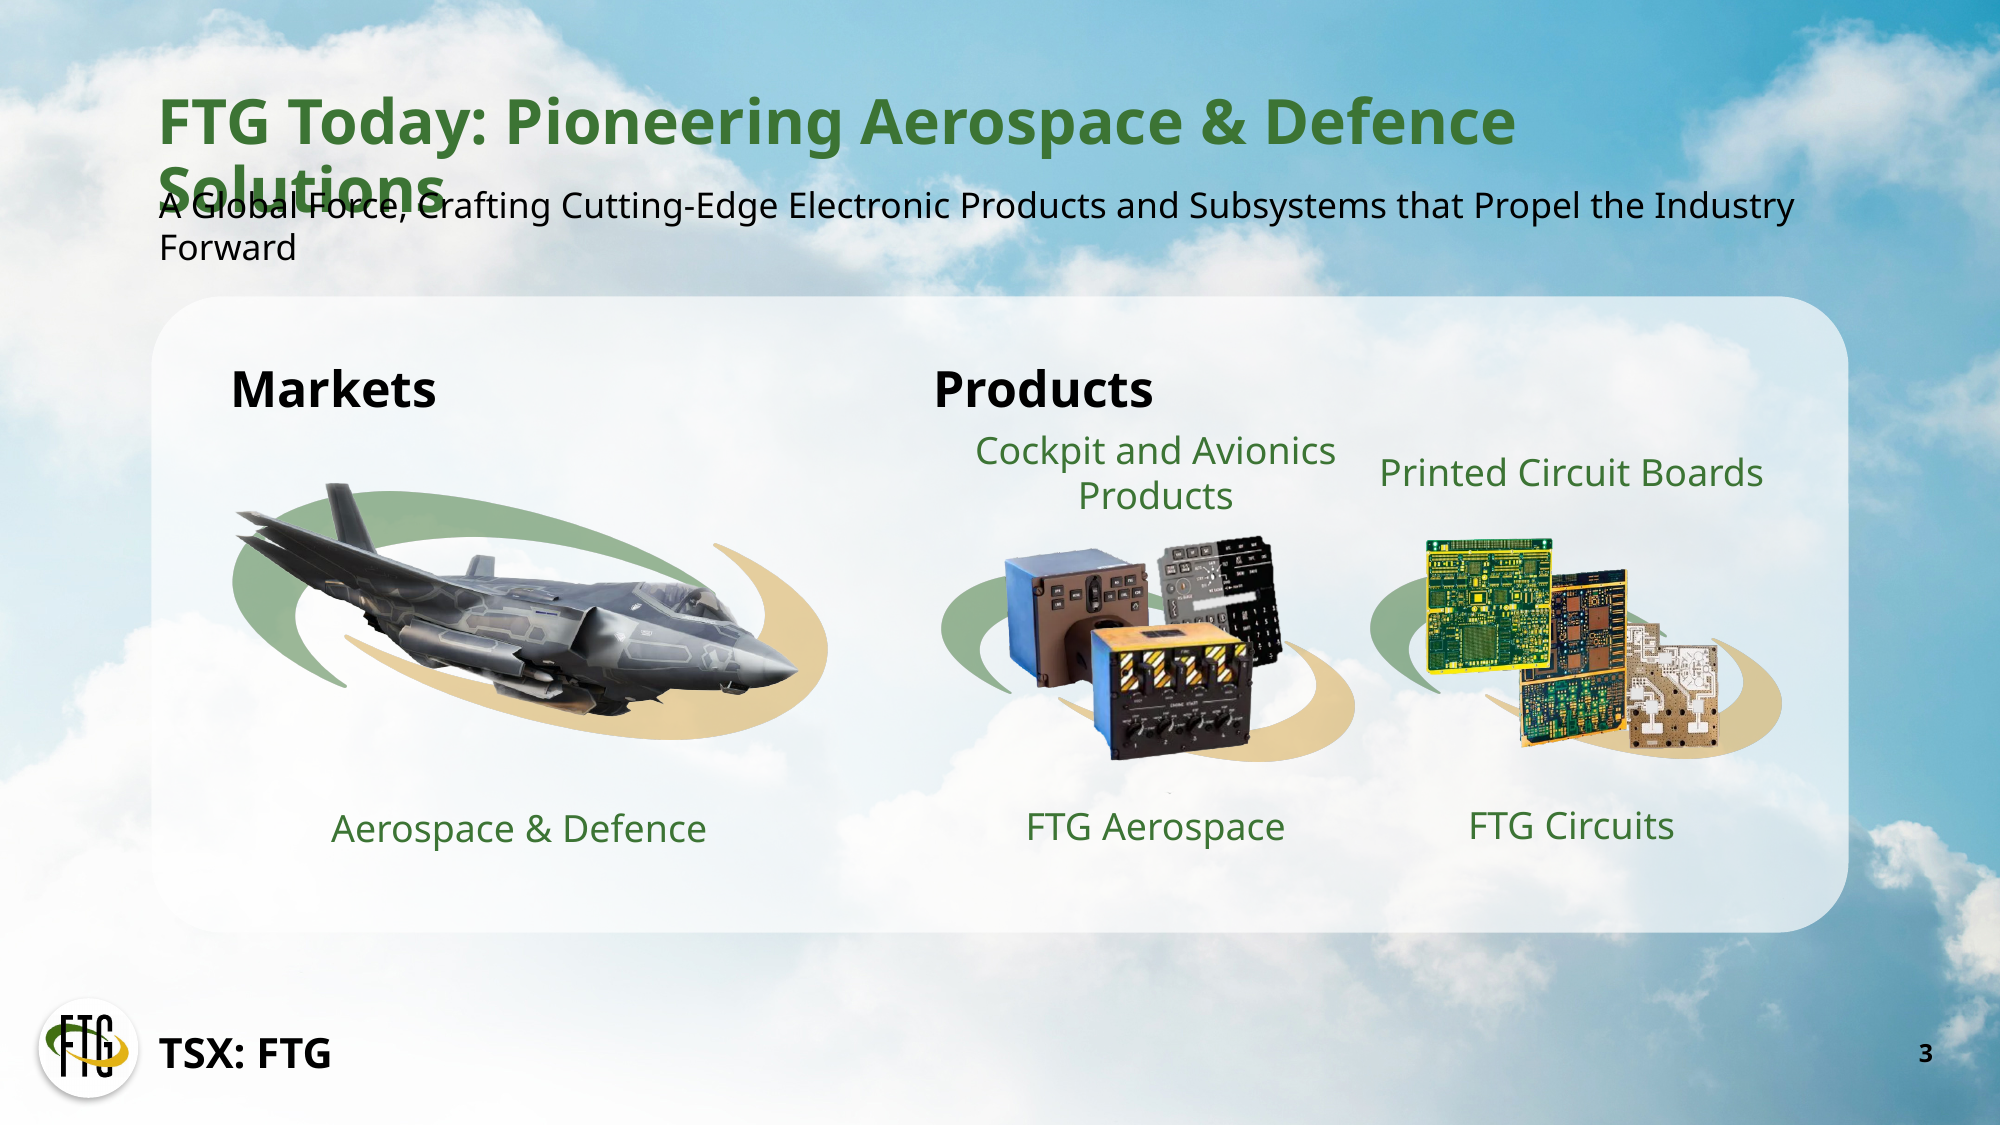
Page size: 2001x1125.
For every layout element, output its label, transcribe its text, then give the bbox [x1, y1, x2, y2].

text_box FTG Today: Pioneering Aerospace & Defence Solutions [142, 83, 1782, 178]
text_box Markets [215, 341, 514, 434]
text_box FTG Circuits [1368, 793, 1776, 852]
text_box Aerospace & Defence [114, 792, 925, 851]
text_box Products [918, 341, 1256, 434]
text_box Cockpit and Avionics Products [982, 441, 1330, 499]
text_box [150, 295, 1850, 934]
text_box TSX: FTG [143, 1025, 665, 1096]
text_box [1419, 532, 1722, 750]
text_box Printed Circuit Boards [1368, 440, 1776, 499]
text_box A Global Force, Crafting Cutting-Edge Electronic Products and Subsystems that Propel the Industry Forward [143, 175, 1876, 276]
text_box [988, 529, 1287, 774]
picture [0, 0, 2000, 1125]
text_box FTG Aerospace [982, 794, 1330, 853]
